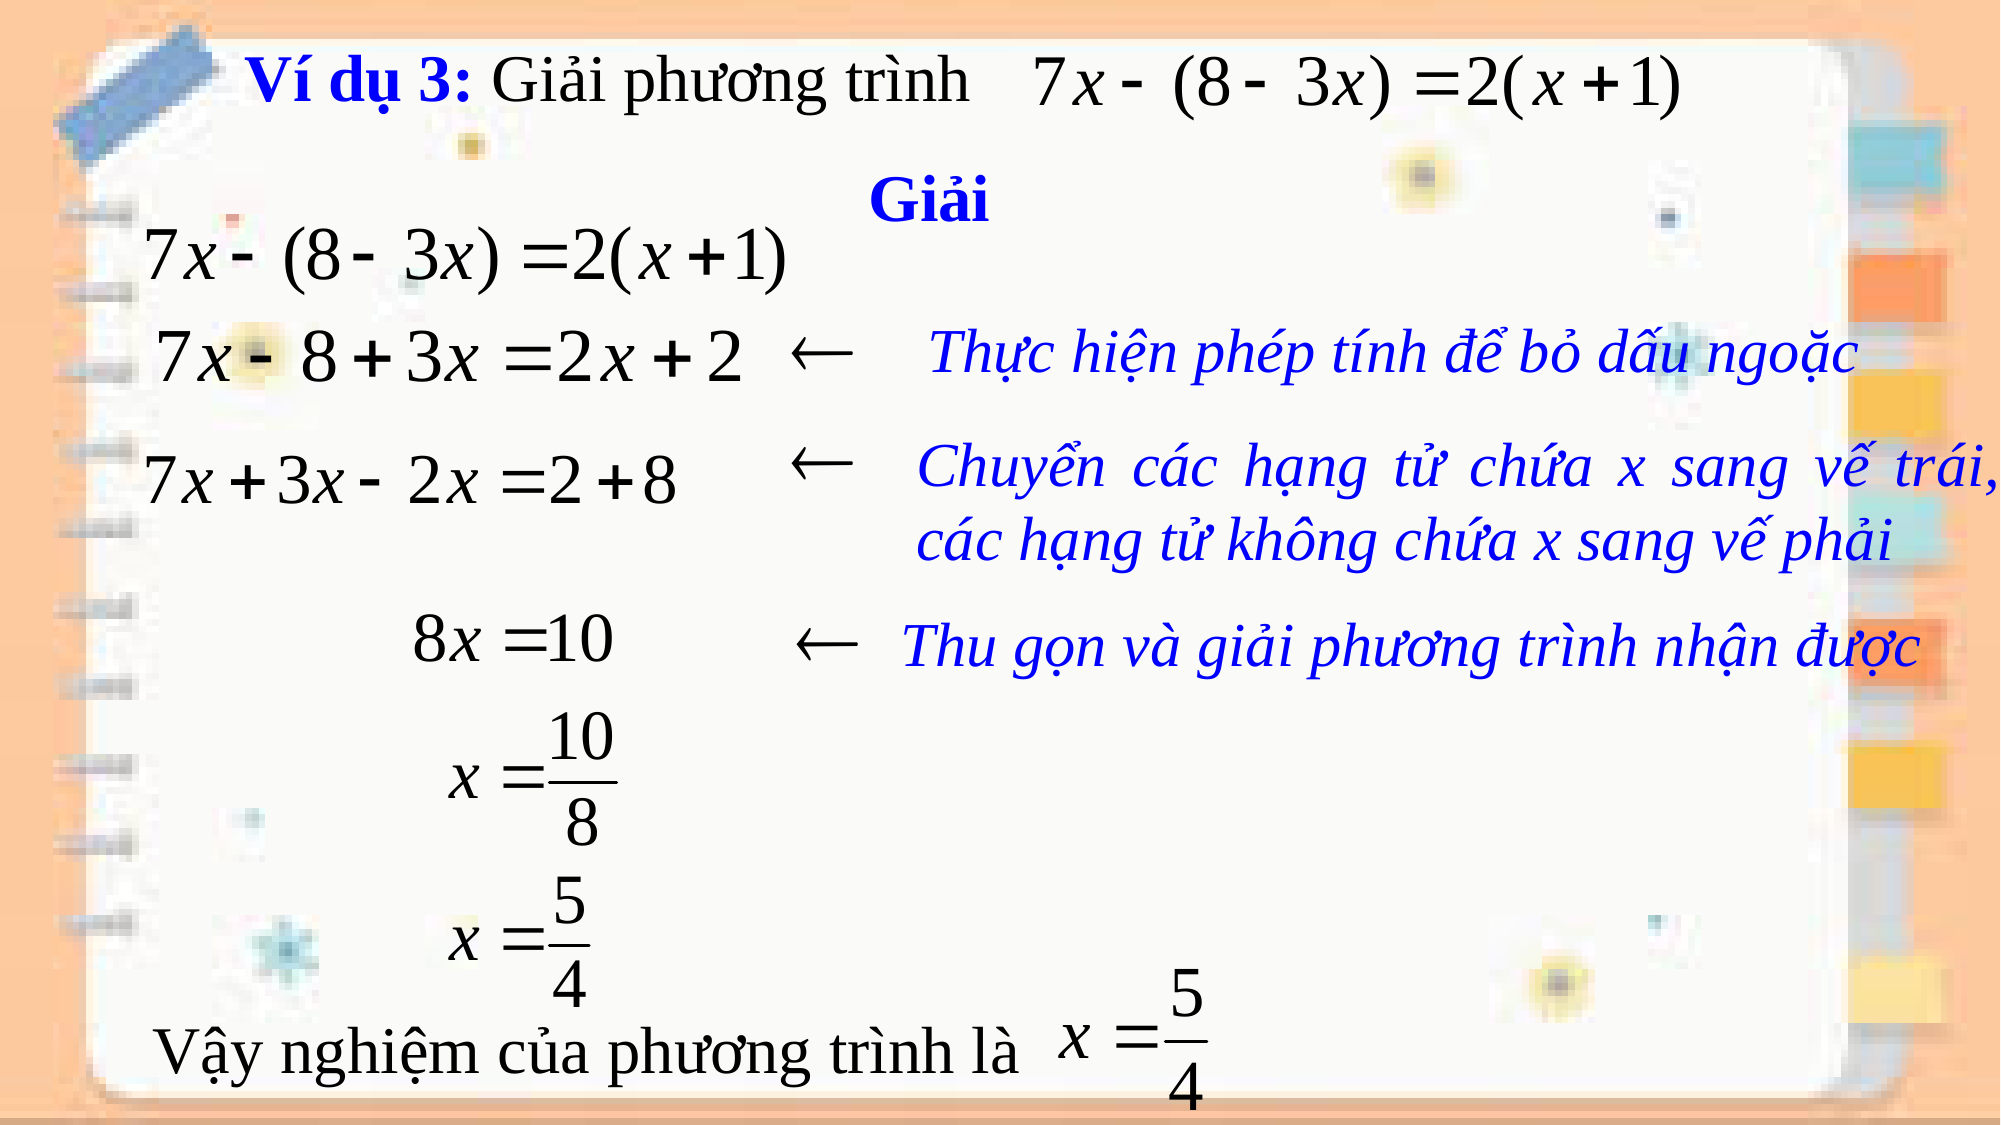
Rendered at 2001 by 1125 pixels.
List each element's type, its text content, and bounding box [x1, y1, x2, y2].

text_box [146, 315, 754, 398]
text_box Thu gọn và giải phương trình nhận được [869, 596, 1938, 687]
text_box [1047, 955, 1220, 1125]
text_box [786, 609, 886, 689]
picture [0, 0, 2001, 1125]
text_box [781, 318, 881, 399]
text_box Vậy nghiệm của phương trình là [137, 999, 1047, 1095]
text_box Giải [853, 135, 1006, 243]
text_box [436, 698, 631, 1022]
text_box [781, 429, 881, 509]
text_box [406, 600, 625, 677]
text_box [1022, 38, 1693, 136]
text_box Ví dụ 3: Giải phương trình [229, 26, 1004, 122]
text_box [134, 442, 689, 520]
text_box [134, 214, 797, 307]
text_box Chuyển các hạng tử chứa x sang vế trái, các hạng tử không chứa x sang vế phải [901, 415, 2000, 581]
text_box Thực hiện phép tính để bỏ dấu ngoặc [912, 302, 1876, 392]
